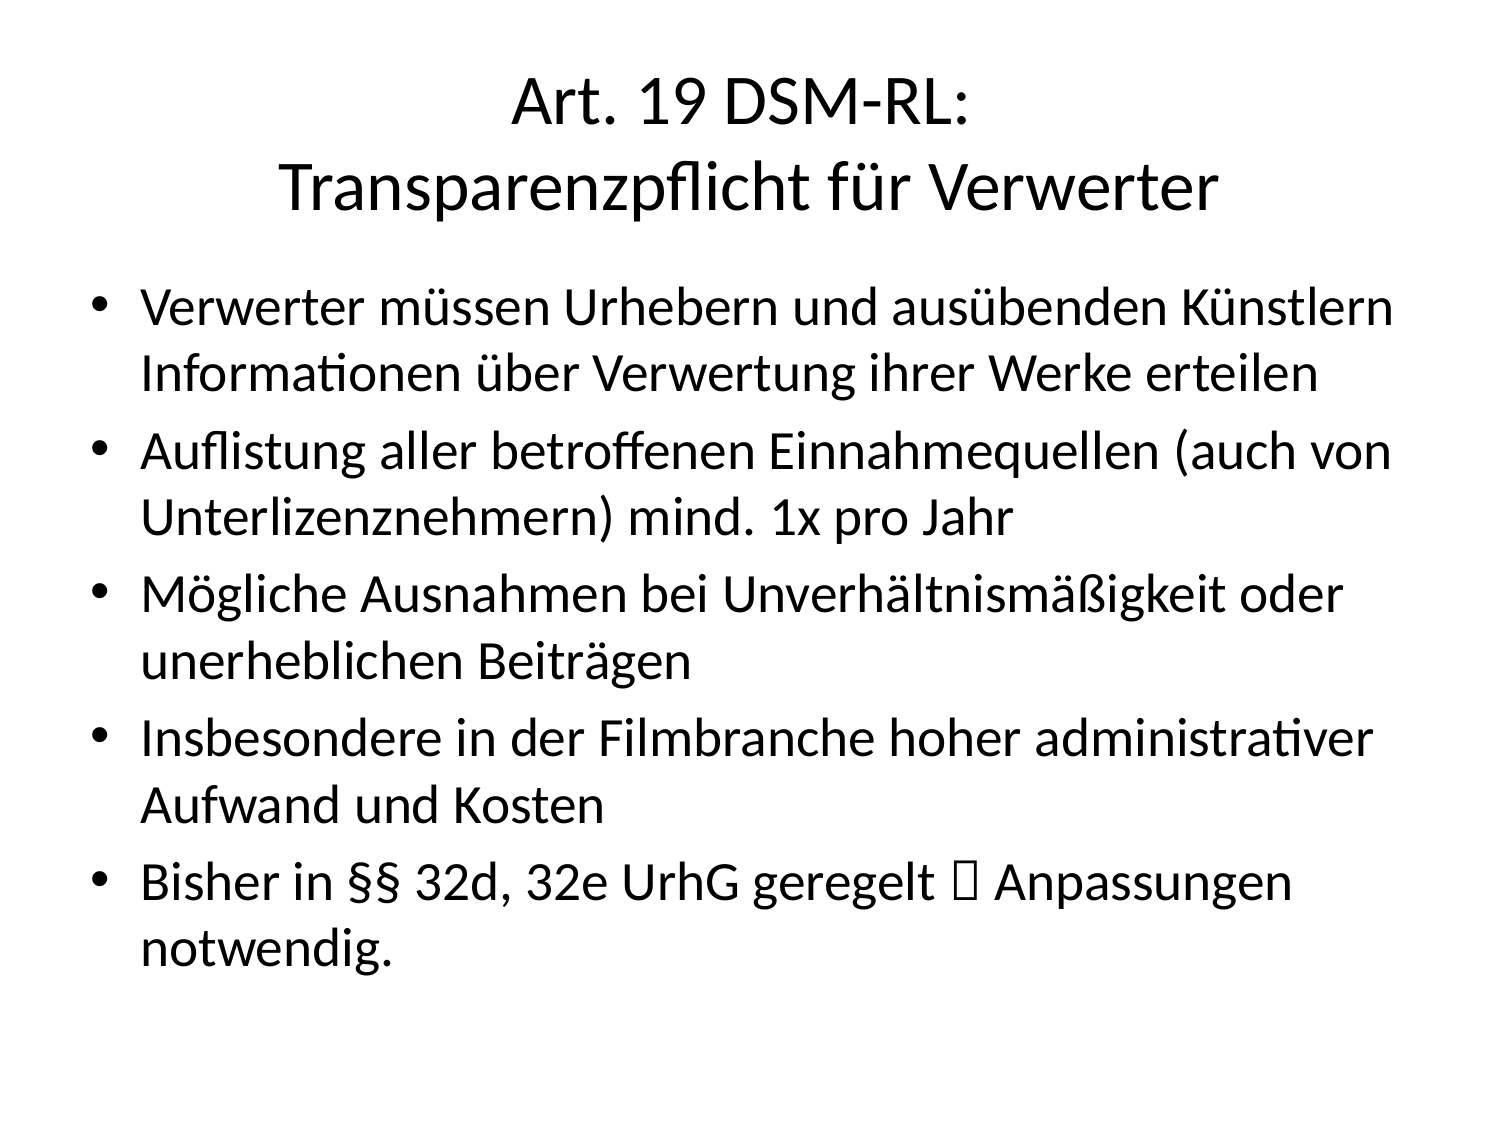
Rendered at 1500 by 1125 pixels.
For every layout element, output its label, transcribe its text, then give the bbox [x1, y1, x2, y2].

list Verwerter müssen Urhebern und ausübenden Künstlern Informationen über Verwertung ihrer Werke erteilen Auflistung aller betroffenen Einnahmequellen (auch von Unterlizenznehmern) mind. 1x pro Jahr Mögliche Ausnahmen bei Unverhältnismäßigkeit oder unerheblichen Beiträgen Insbesondere in der Filmbranche hoher administrativer Aufwand und Kosten Bisher in §§ 32d, 32e UrhG geregelt  Anpassungen notwendig. [75, 262, 1425, 1005]
title Art. 19 DSM-RL: Transparenzpflicht für Verwerter [75, 45, 1425, 233]
